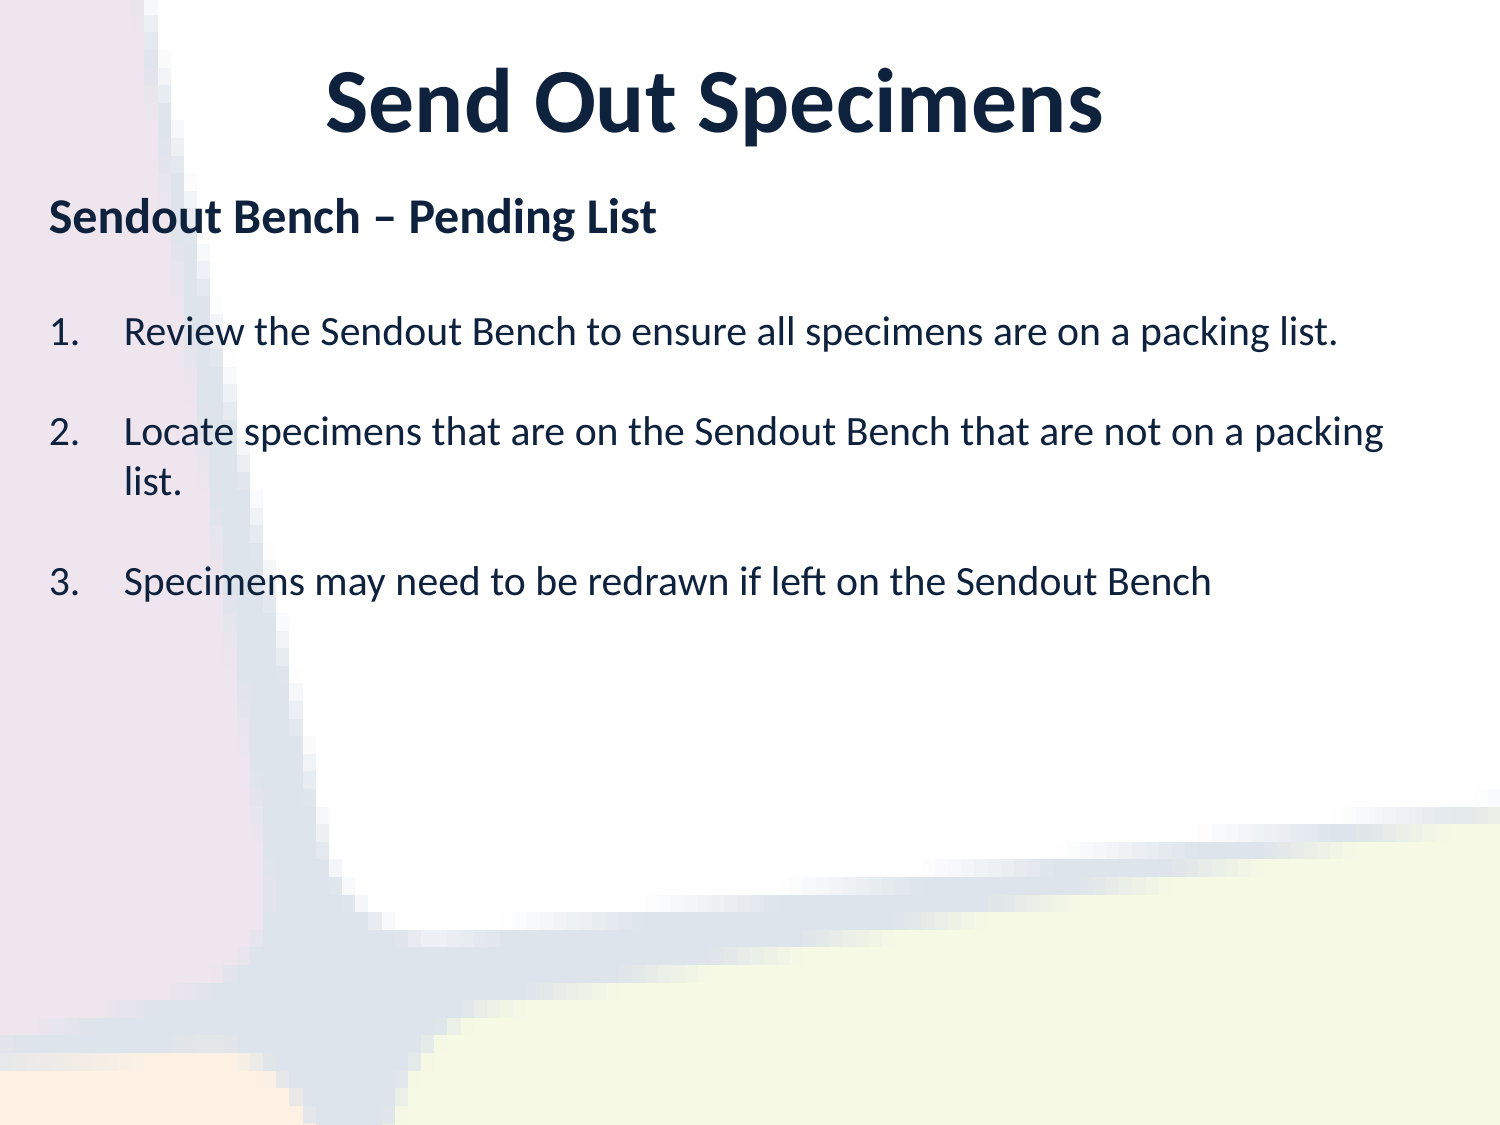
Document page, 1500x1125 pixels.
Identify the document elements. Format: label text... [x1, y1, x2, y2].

text_box Send Out Specimens [72, 33, 1358, 159]
text_box Sendout Bench – Pending List Review the Sendout Bench to ensure all specimens are on a packing list. Locate specimens that are on the Sendout Bench that are not on a packing list. Specimens may need to be redrawn if left on the Sendout Bench [33, 176, 1441, 782]
